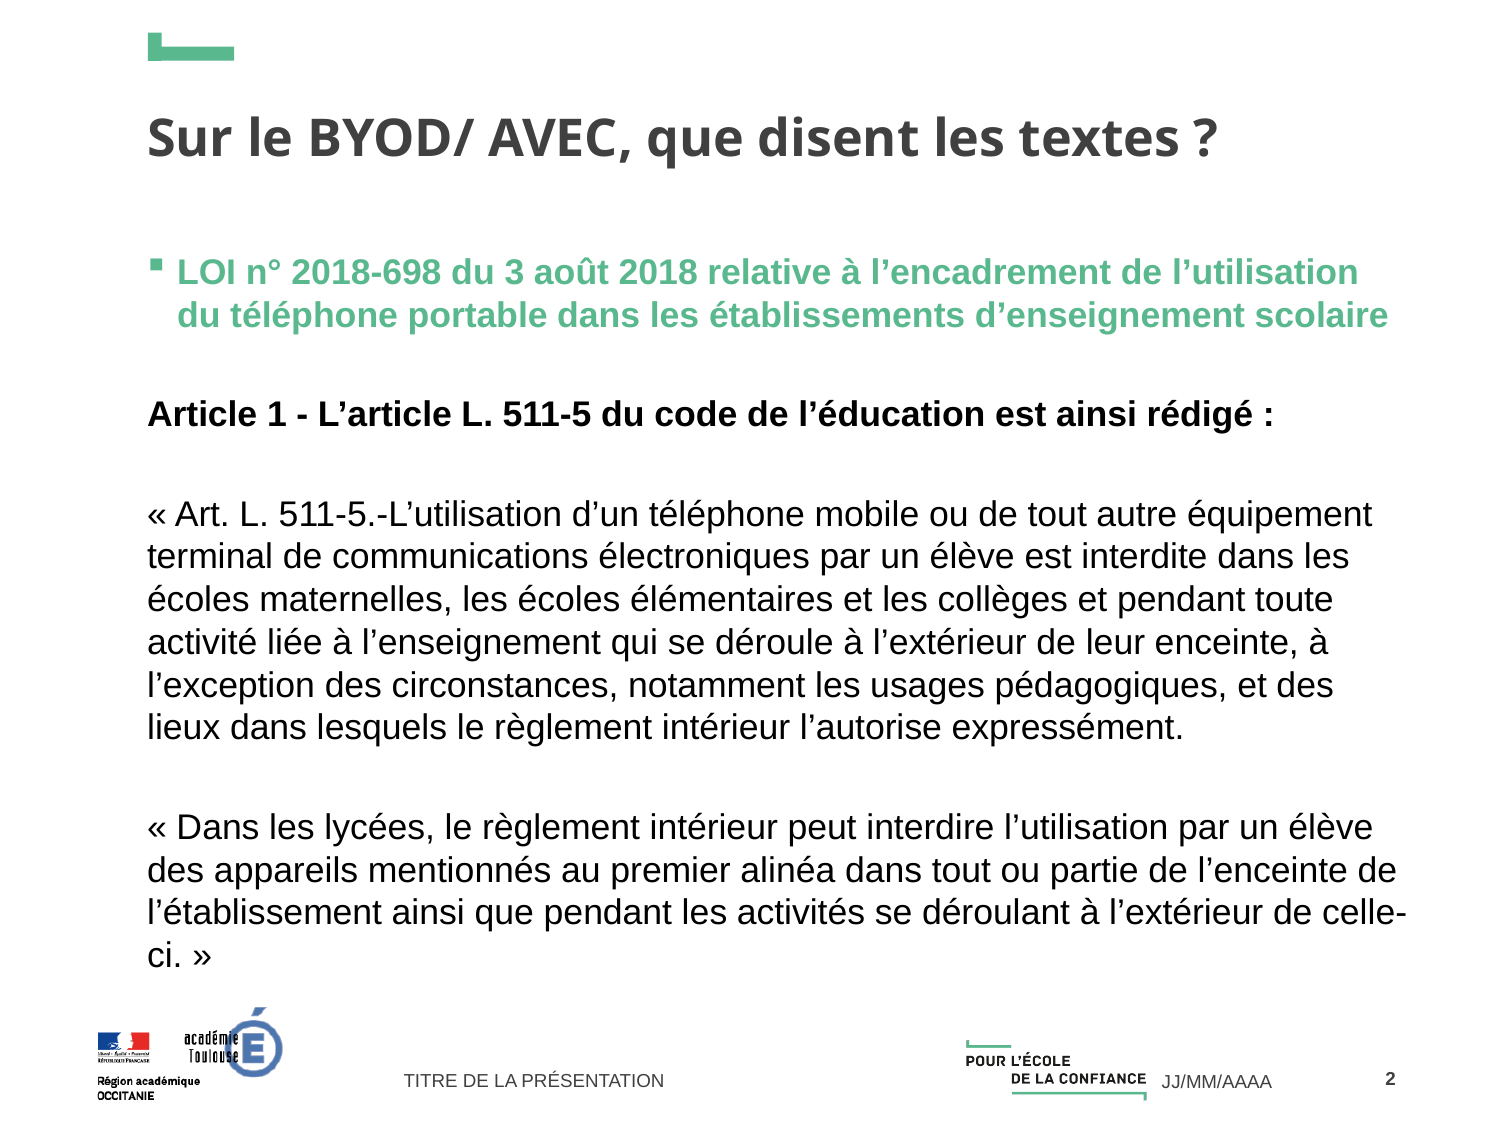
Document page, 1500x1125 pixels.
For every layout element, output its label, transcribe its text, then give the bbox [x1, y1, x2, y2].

slide_number 2 [1336, 1048, 1411, 1109]
title Sur le BYOD/ AVEC, que disent les textes ? [132, 29, 1425, 241]
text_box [147, 32, 235, 62]
picture [85, 1001, 289, 1112]
list LOI n° 2018-698 du 3 août 2018 relative à l’encadrement de l’utilisation du téléphone portable dans les établissements d’enseignement scolaire Article 1 - L’article L. 511-5 du code de l’éducation est ainsi rédigé : « Art. L. 511-5.-L’utilisation d’un téléphone mobile ou de tout autre équipement terminal de communications électroniques par un élève est interdite dans les écoles maternelles, les écoles élémentaires et les collèges et pendant toute activité liée à l’enseignement qui se déroule à l’extérieur de leur enceinte, à l’exception des circonstances, notamment les usages pédagogiques, et des lieux dans lesquels le règlement intérieur l’autorise expressément. « Dans les lycées, le règlement intérieur peut interdire l’utilisation par un élève des appareils mentionnés au premier alinéa dans tout ou partie de l’enceinte de l’établissement ainsi que pendant les activités se déroulant à l’extérieur de celle-ci. » [132, 241, 1425, 996]
picture [952, 1026, 1160, 1113]
